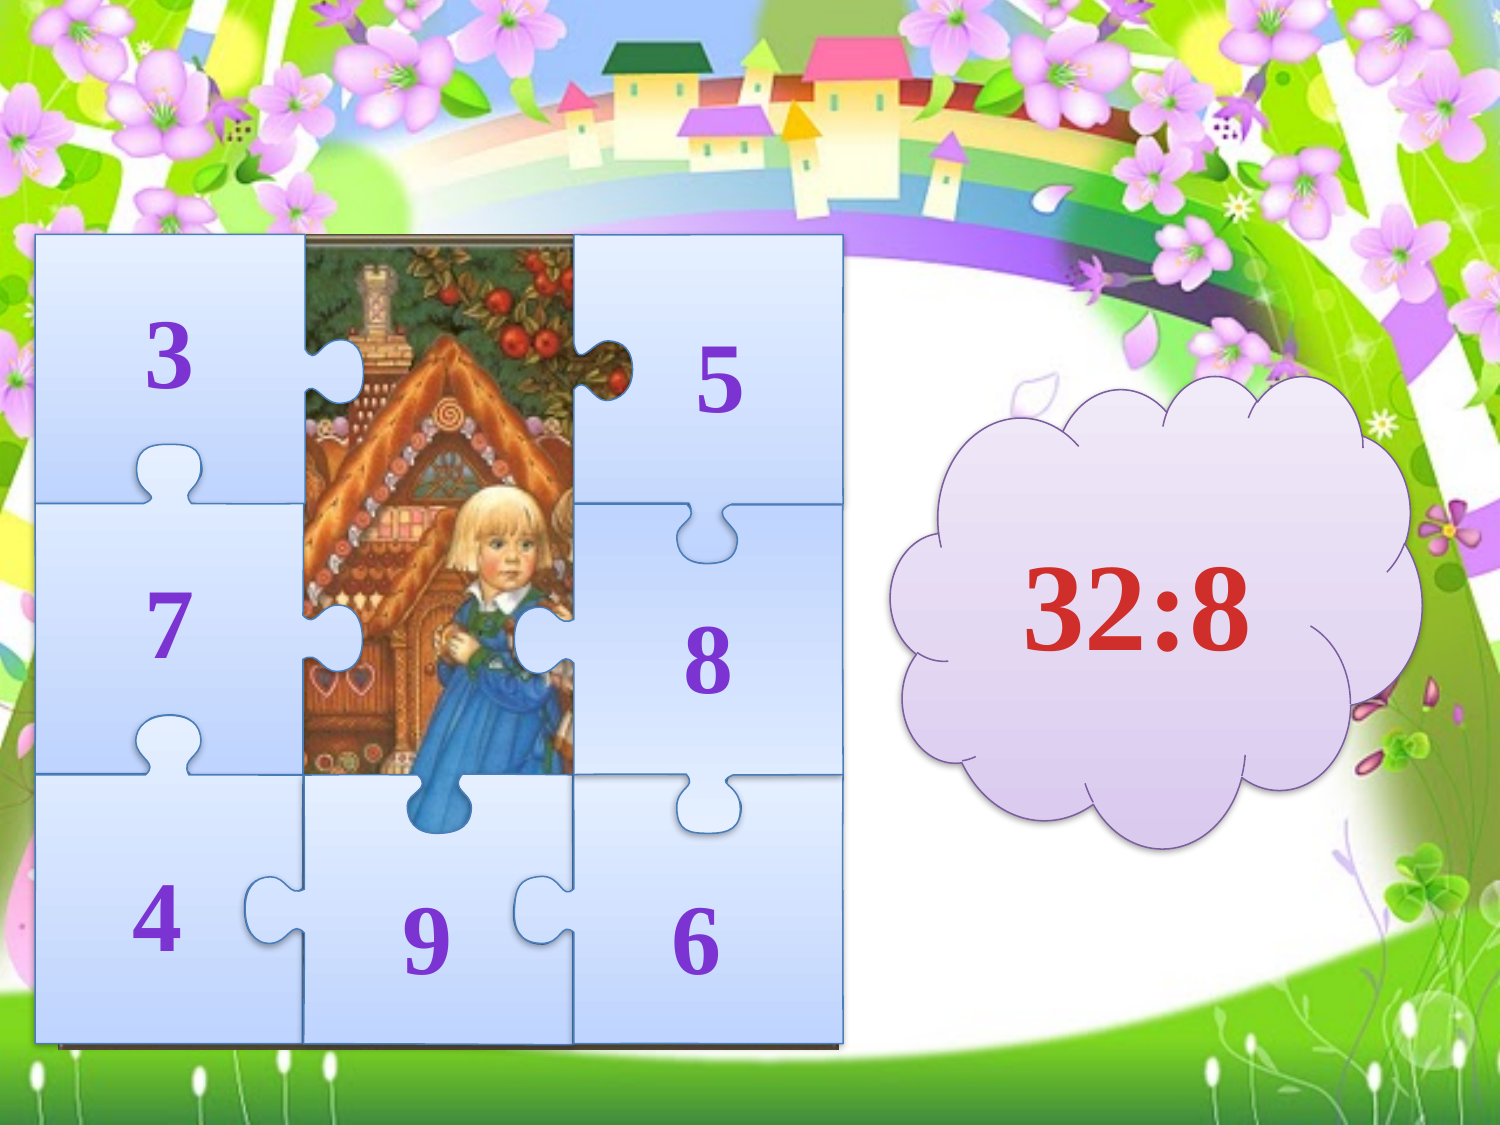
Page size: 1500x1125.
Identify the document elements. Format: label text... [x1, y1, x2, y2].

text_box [34, 444, 363, 772]
picture [0, 0, 1500, 1125]
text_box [573, 234, 844, 503]
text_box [34, 234, 364, 444]
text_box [513, 841, 844, 1044]
text_box 32:8 [889, 375, 1424, 850]
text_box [513, 503, 844, 834]
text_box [244, 773, 507, 1045]
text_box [34, 715, 304, 1044]
